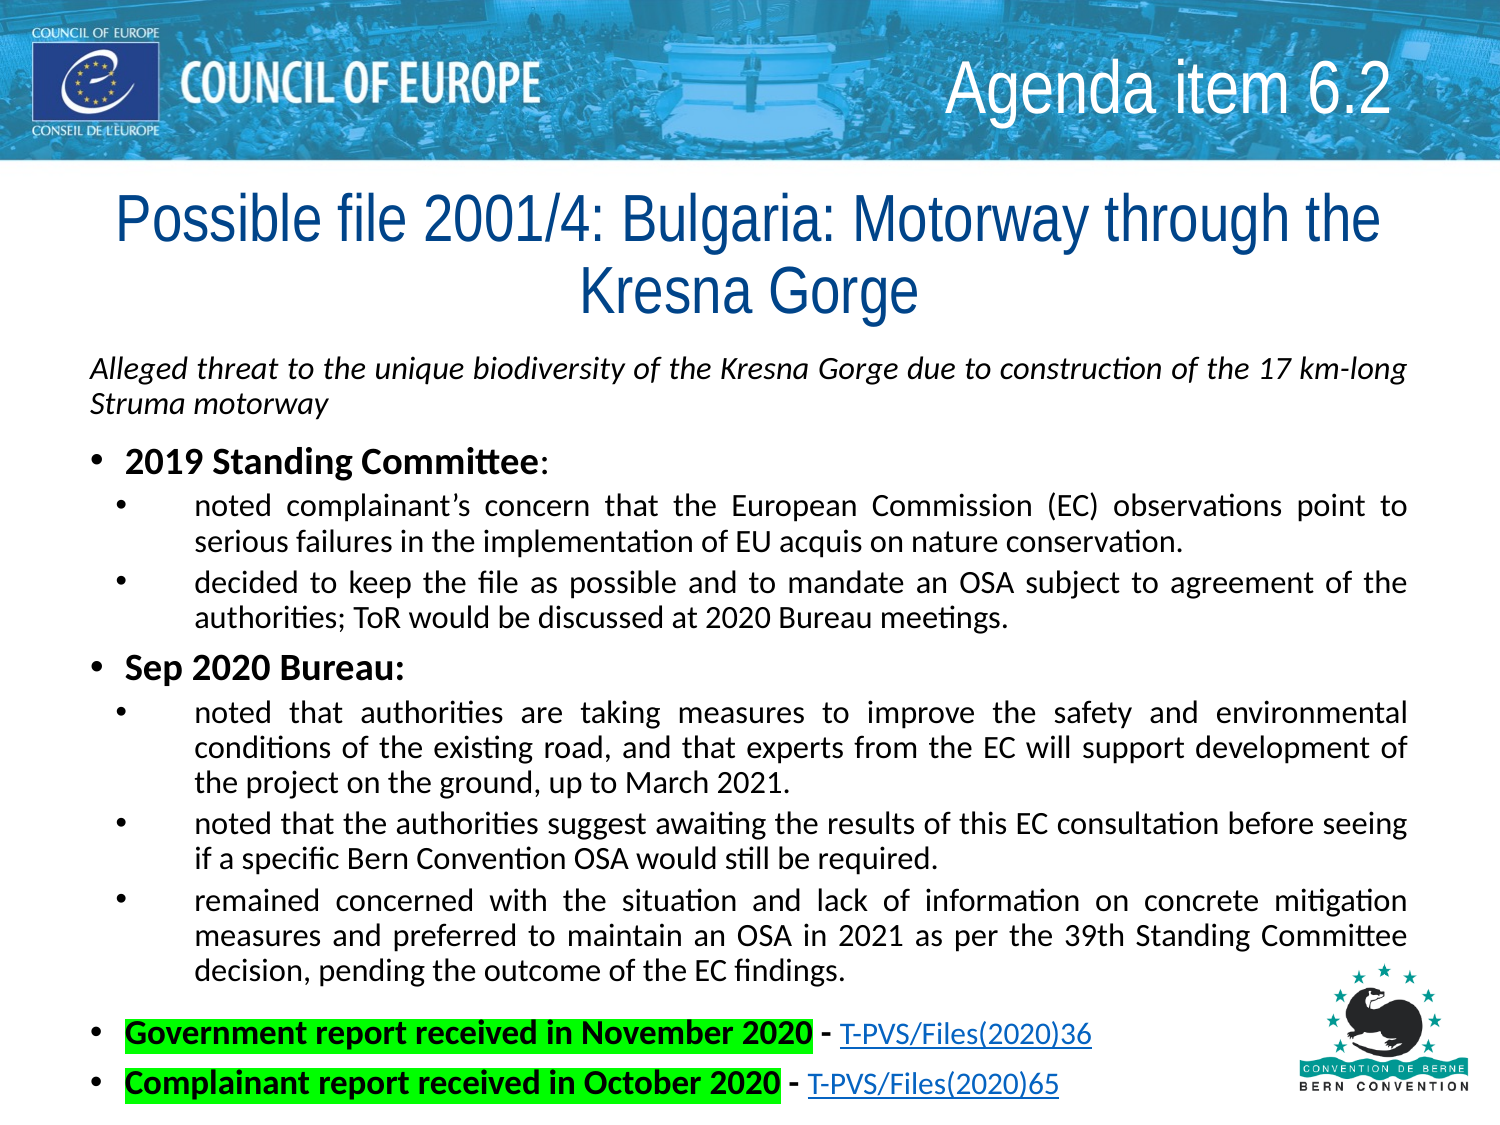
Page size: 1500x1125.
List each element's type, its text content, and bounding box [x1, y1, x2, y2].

text_box Agenda item 6.2 [804, 41, 1425, 144]
picture [0, 0, 1500, 1125]
text_box Possible file 2001/4: Bulgaria: Motorway through the Kresna Gorge [86, 176, 1414, 344]
list Alleged threat to the unique biodiversity of the Kresna Gorge due to construction of the 17 km-long Struma motorway 2019 Standing Committee: noted complainant’s concern that the European Commission (EC) observations point to serious failures in the implementation of EU acquis on nature conservation. decided to keep the file as possible and to mandate an OSA subject to agreement of the authorities; ToR would be discussed at 2020 Bureau meetings. Sep 2020 Bureau: noted that authorities are taking measures to improve the safety and environmental conditions of the existing road, and that experts from the EC will support development of the project on the ground, up to March 2021. noted that the authorities suggest awaiting the results of this EC consultation before seeing if a specific Bern Convention OSA would still be required. remained concerned with the situation and lack of information on concrete mitigation measures and preferred to maintain an OSA in 2021 as per the 39th Standing Committee decision, pending the outcome of the EC findings. Government report received in November 2020 - T-PVS/Files(2020)36 Complainant report received in October 2020 - T-PVS/Files(2020)65 [75, 343, 1425, 1112]
